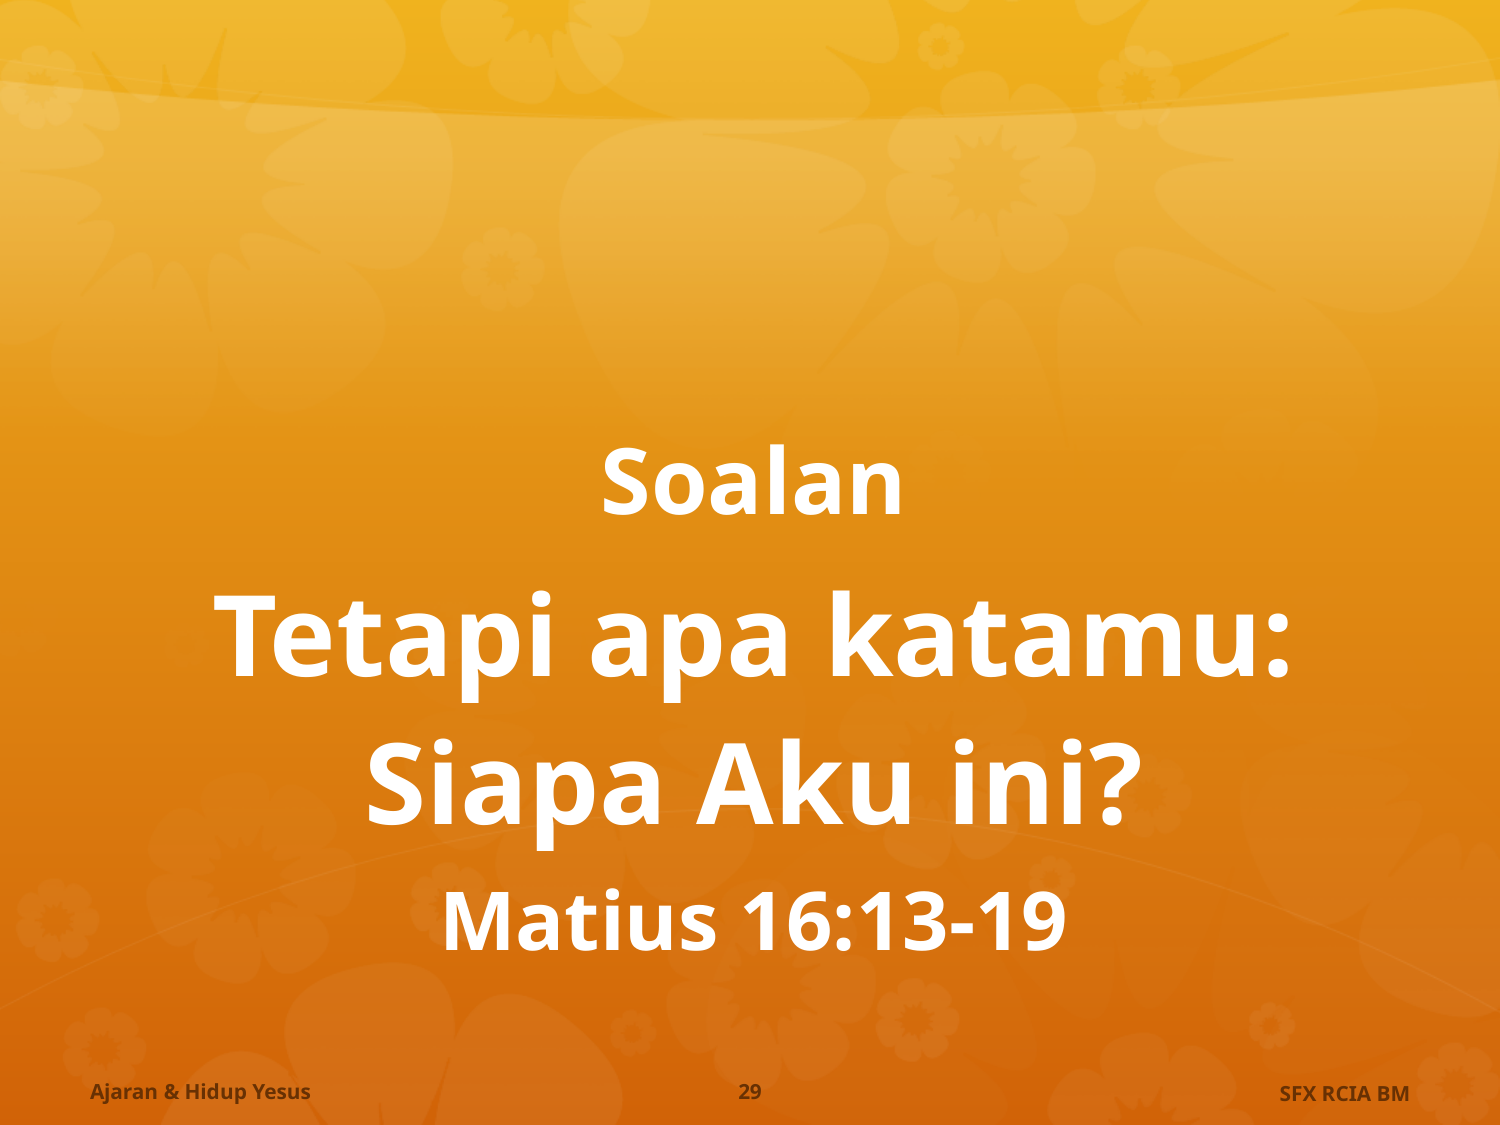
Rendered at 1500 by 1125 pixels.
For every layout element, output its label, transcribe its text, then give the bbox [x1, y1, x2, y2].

slide_number SFX RCIA BM [900, 1062, 1425, 1123]
list Tetapi apa katamu: Siapa Aku ini? Matius 16:13-19 [132, 542, 1376, 991]
title Soalan [132, 266, 1376, 542]
footer Ajaran & Hidup Yesus [75, 1062, 600, 1123]
slide_number 29 [706, 1062, 794, 1123]
picture [0, 0, 1500, 1125]
